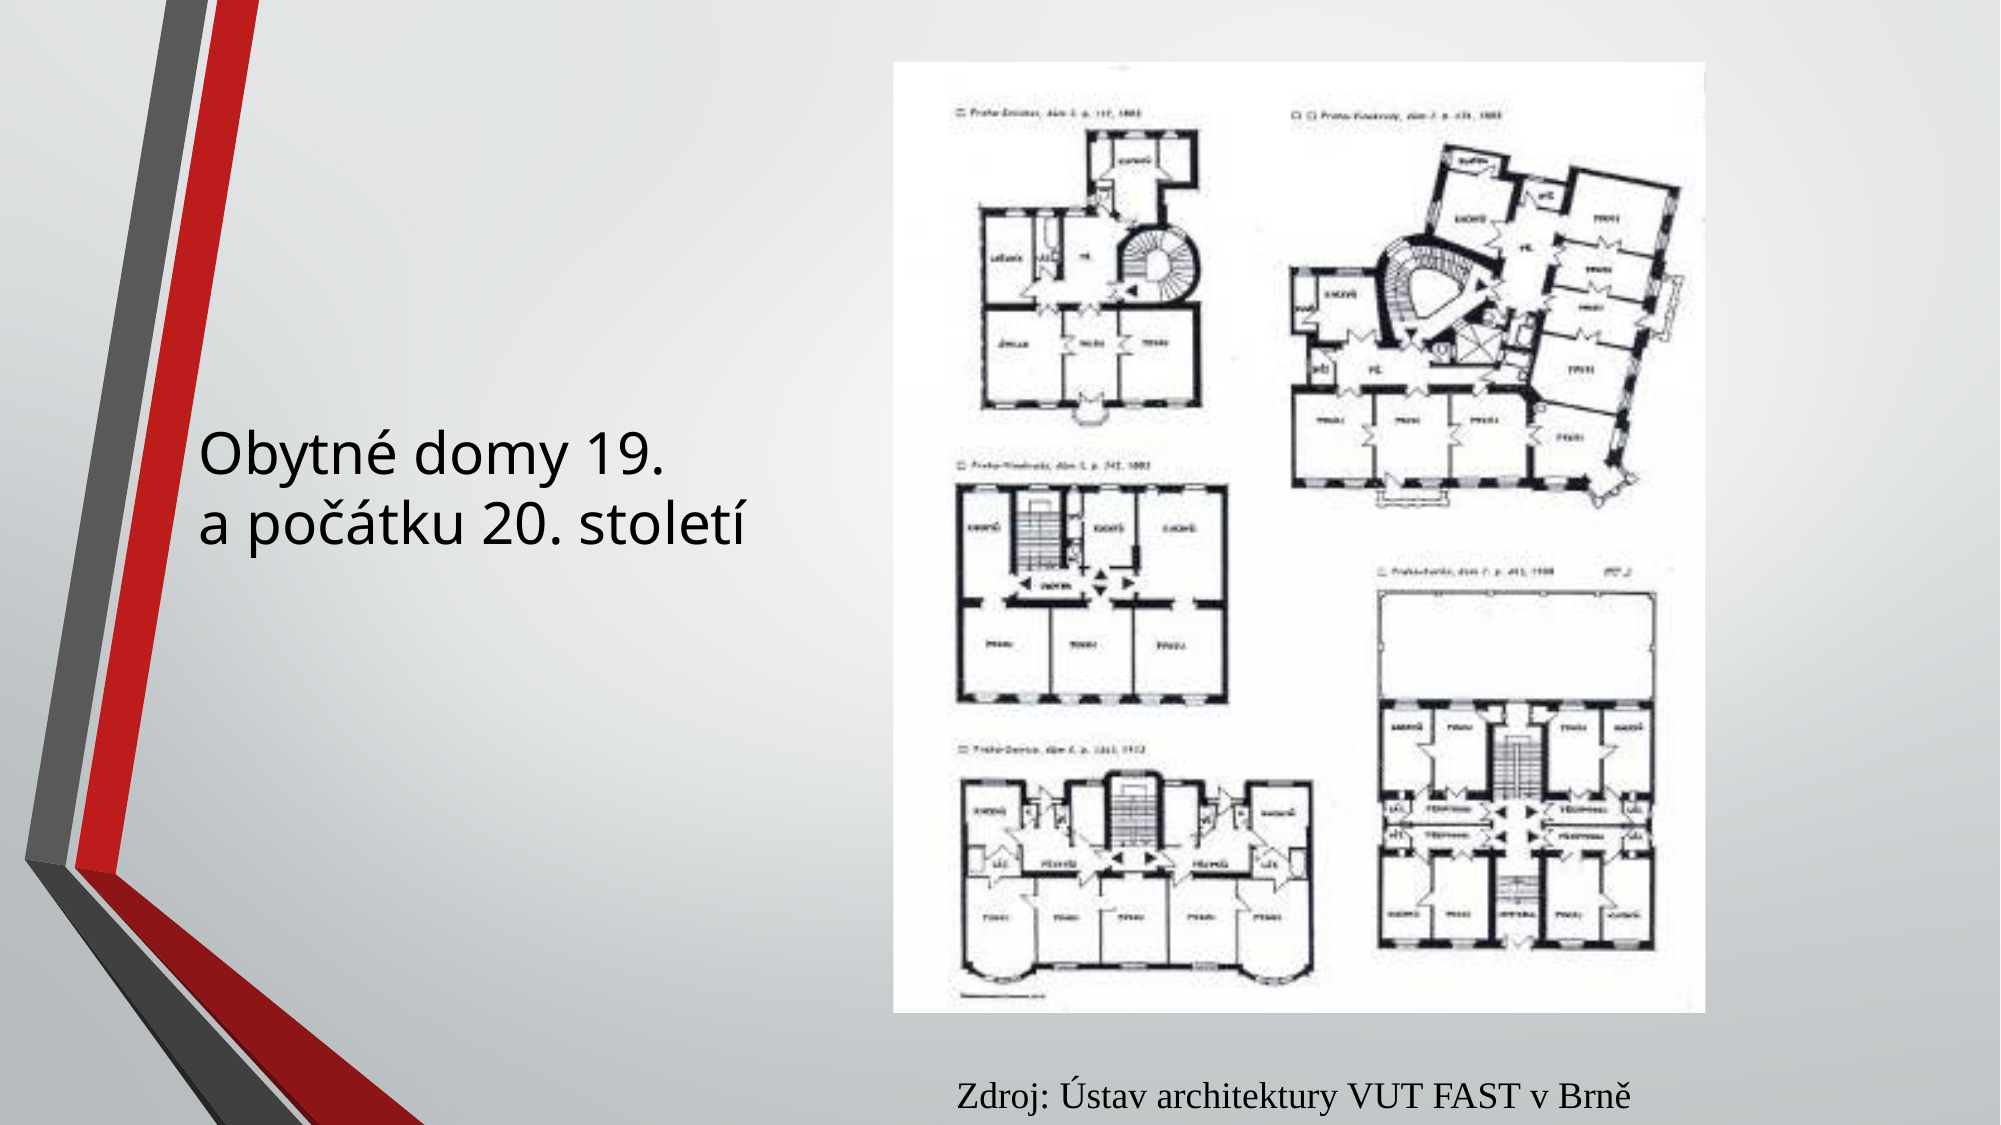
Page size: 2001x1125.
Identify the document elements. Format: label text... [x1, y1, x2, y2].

picture [893, 62, 1706, 1013]
text_box Obytné domy 19. a počátku 20. století [184, 408, 762, 564]
text_box Zdroj: Ústav architektury VUT FAST v Brně [941, 1041, 1647, 1124]
